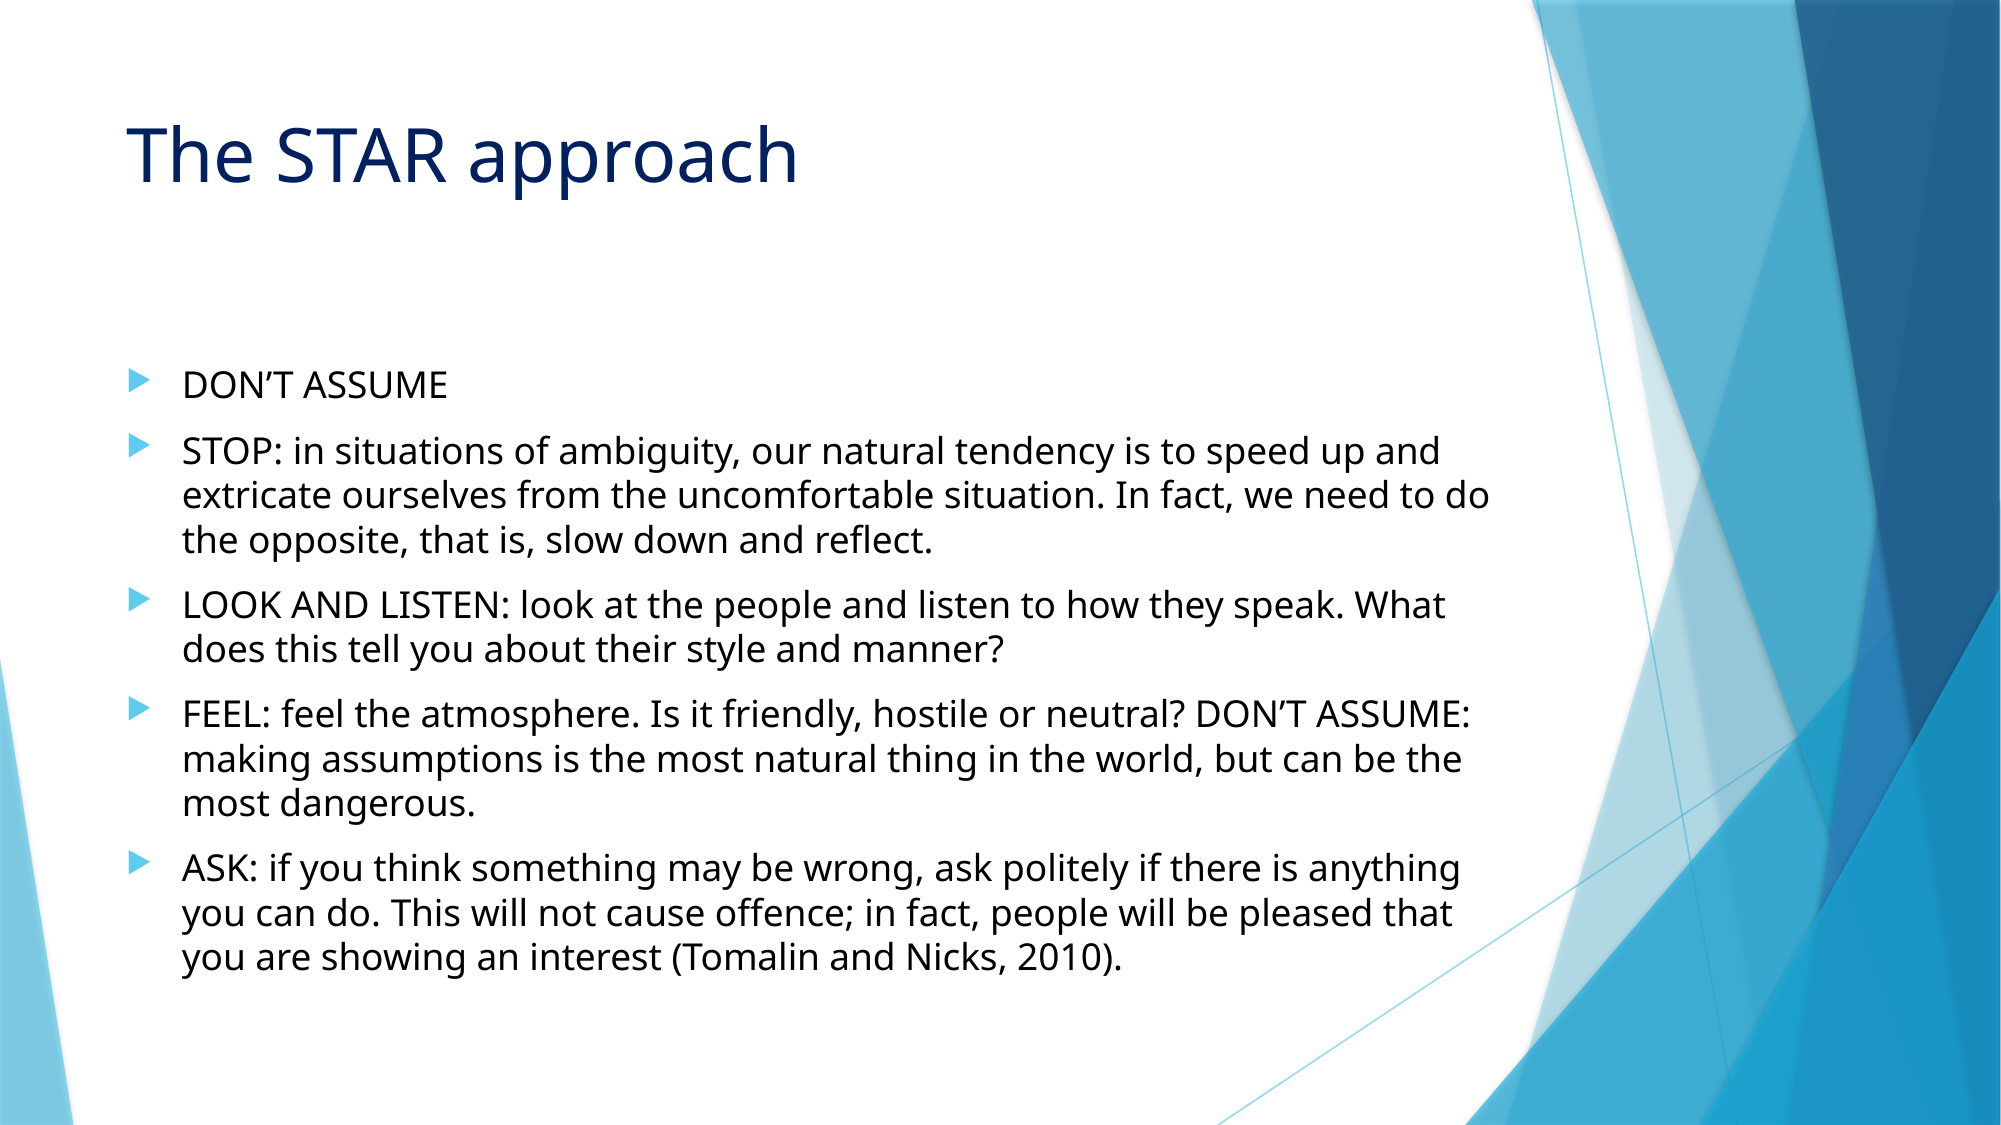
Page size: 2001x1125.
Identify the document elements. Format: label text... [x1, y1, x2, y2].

list DON’T ASSUME STOP: in situations of ambiguity, our natural tendency is to speed up and extricate ourselves from the uncomfortable situation. In fact, we need to do the opposite, that is, slow down and reflect. LOOK AND LISTEN: look at the people and listen to how they speak. What does this tell you about their style and manner? FEEL: feel the atmosphere. Is it friendly, hostile or neutral? DON’T ASSUME: making assumptions is the most natural thing in the world, but can be the most dangerous. ASK: if you think something may be wrong, ask politely if there is anything you can do. This will not cause offence; in fact, people will be pleased that you are showing an interest (Tomalin and Nicks, 2010). [111, 354, 1522, 992]
title The STAR approach [111, 99, 1522, 317]
